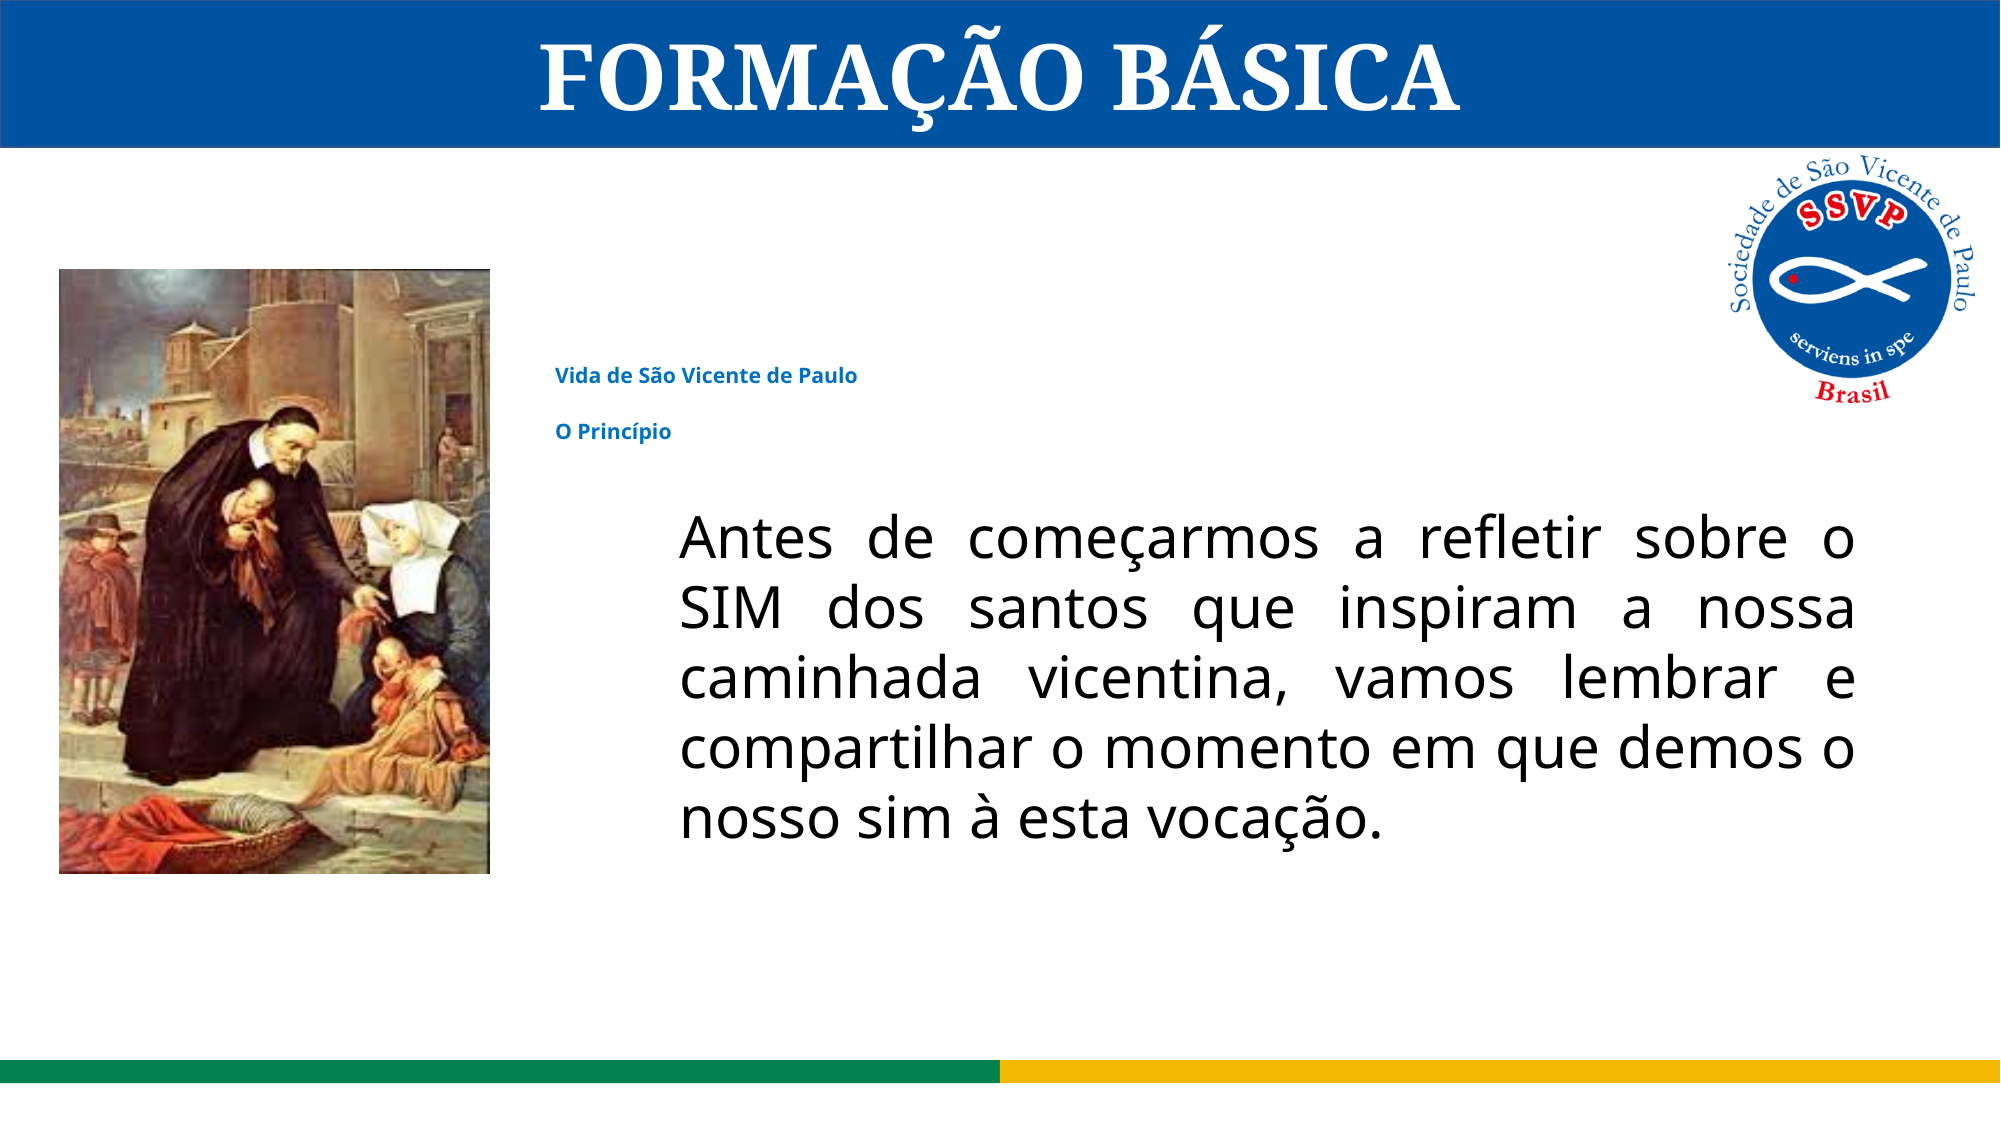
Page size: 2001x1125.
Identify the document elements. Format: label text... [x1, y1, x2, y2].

title Vida de São Vicente de Paulo O Princípio [540, 357, 1822, 521]
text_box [0, 1050, 2000, 1092]
text_box FORMAÇÃO BÁSICA [0, 0, 2000, 148]
picture [59, 269, 490, 874]
picture [1728, 155, 1975, 403]
text_box Antes de começarmos a refletir sobre o SIM dos santos que inspiram a nossa caminhada vicentina, vamos lembrar e compartilhar o momento em que demos o nosso sim à esta vocação. [664, 492, 1872, 858]
